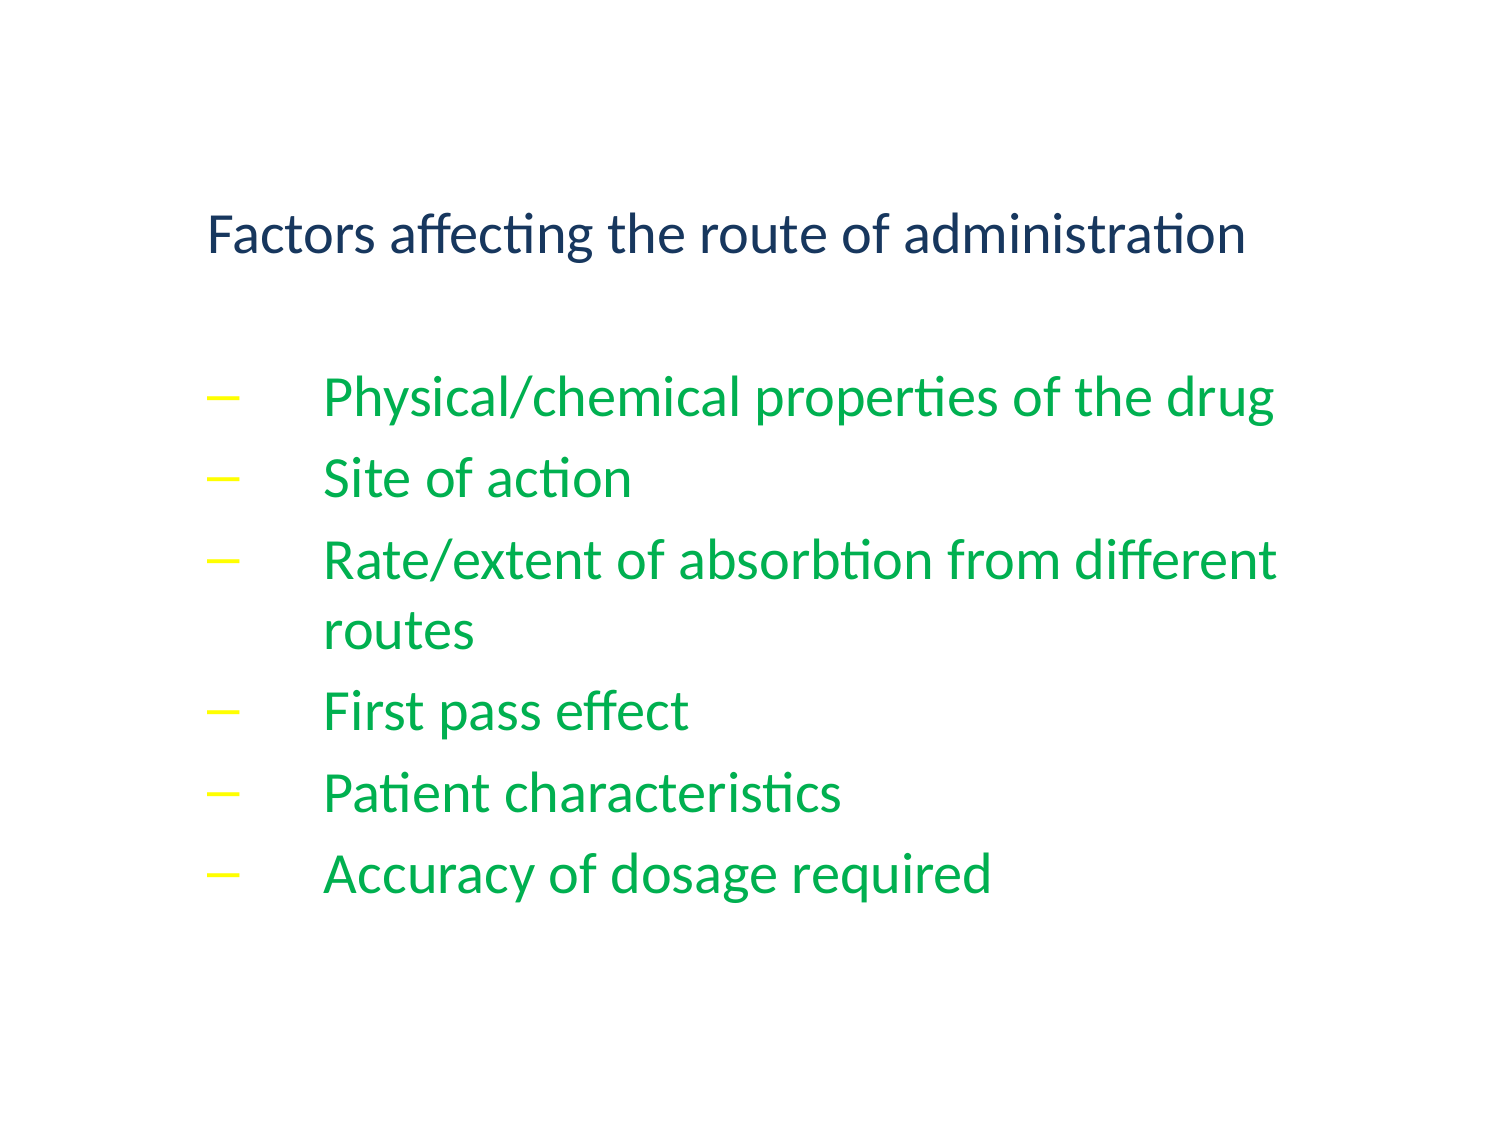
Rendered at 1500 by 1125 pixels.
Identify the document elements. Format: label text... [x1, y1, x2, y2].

list Factors affecting the route of administration Physical/chemical properties of the drug Site of action Rate/extent of absorbtion from different routes First pass effect Patient characteristics Accuracy of dosage required [117, 187, 1393, 938]
